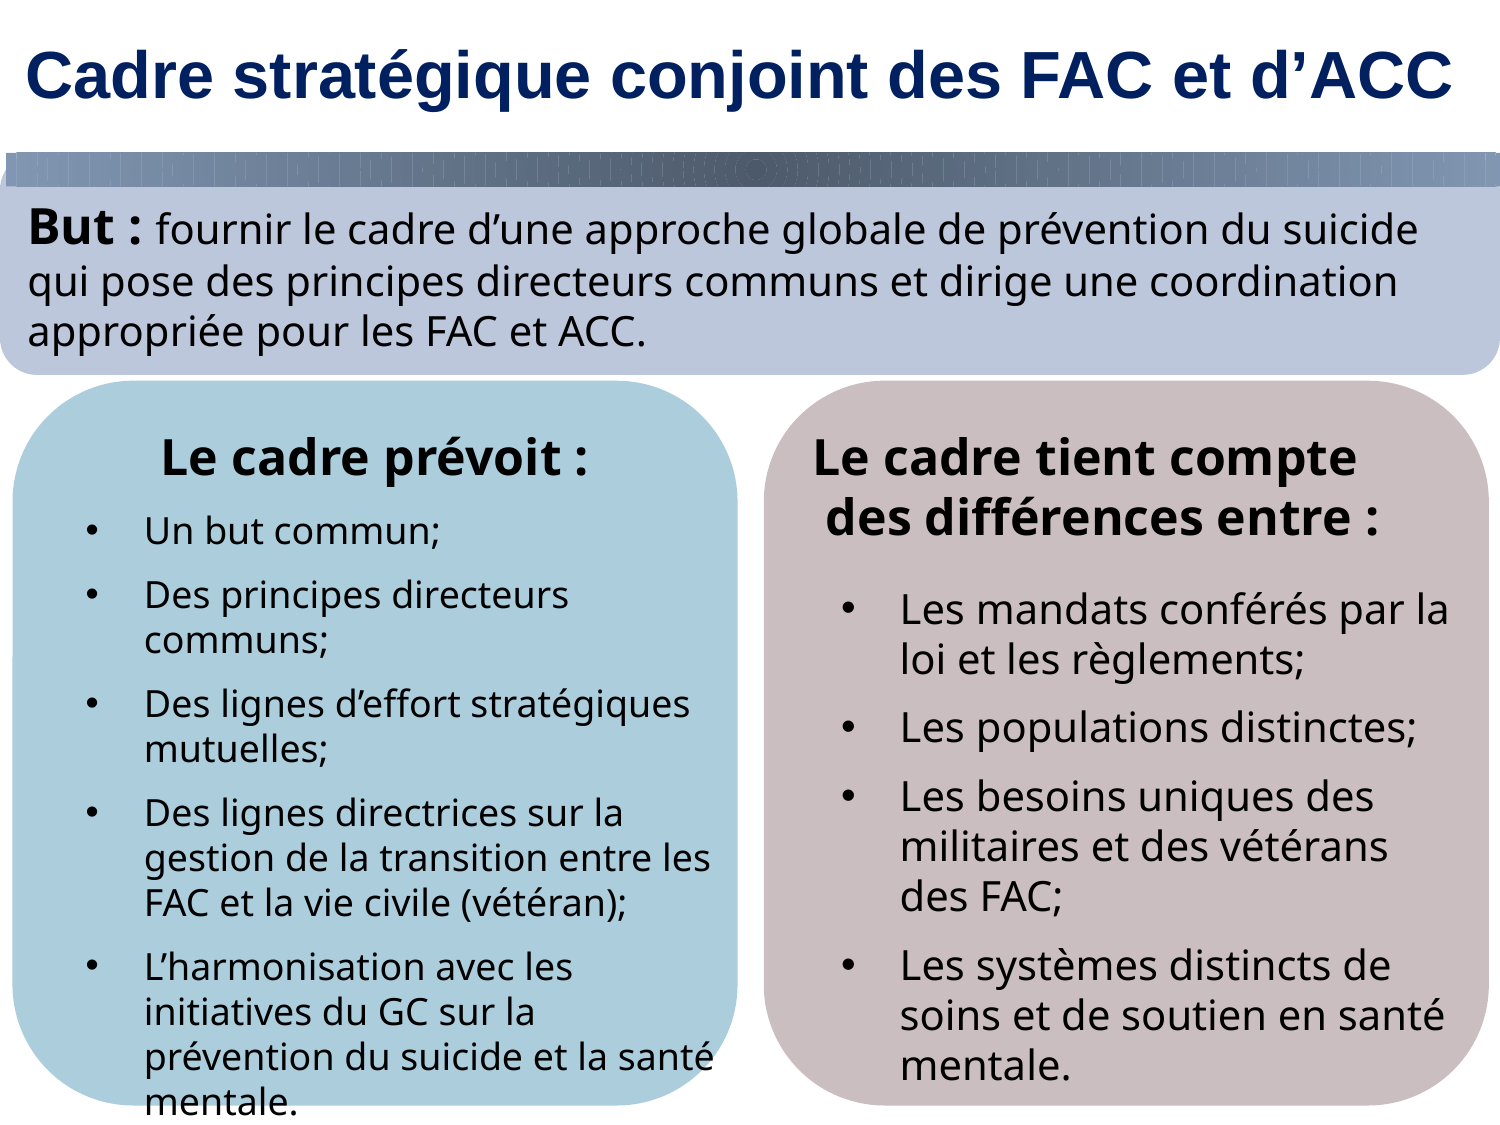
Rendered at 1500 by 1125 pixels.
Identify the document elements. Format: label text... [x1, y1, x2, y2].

text_box [11, 408, 739, 1039]
text_box [0, 169, 12, 367]
text_box Cadre stratégique conjoint des FAC et d’ACC [0, 24, 1500, 117]
text_box Un but commun; Des principes directeurs communs; Des lignes d’effort stratégiques mutuelles; Des lignes directrices sur la gestion de la transition entre les FAC et la vie civile (vétéran); L’harmonisation avec les initiatives du GC sur la prévention du suicide et la santé mentale. [24, 499, 738, 1125]
text_box Le cadre tient compte des différences entre : [798, 418, 1395, 575]
text_box [762, 408, 1490, 1048]
text_box Les mandats conférés par la loi et les règlements; Les populations distinctes; Les besoins uniques des militaires et des vétérans des FAC; Les systèmes distincts de soins et de soutien en santé mentale. [780, 575, 1473, 1125]
text_box But : fournir le cadre d’une approche globale de prévention du suicide qui pose des principes directeurs communs et dirige une coordination appropriée pour les FAC et ACC. [12, 187, 1500, 408]
text_box [5, 152, 1500, 187]
text_box Le cadre prévoit : [145, 418, 605, 499]
